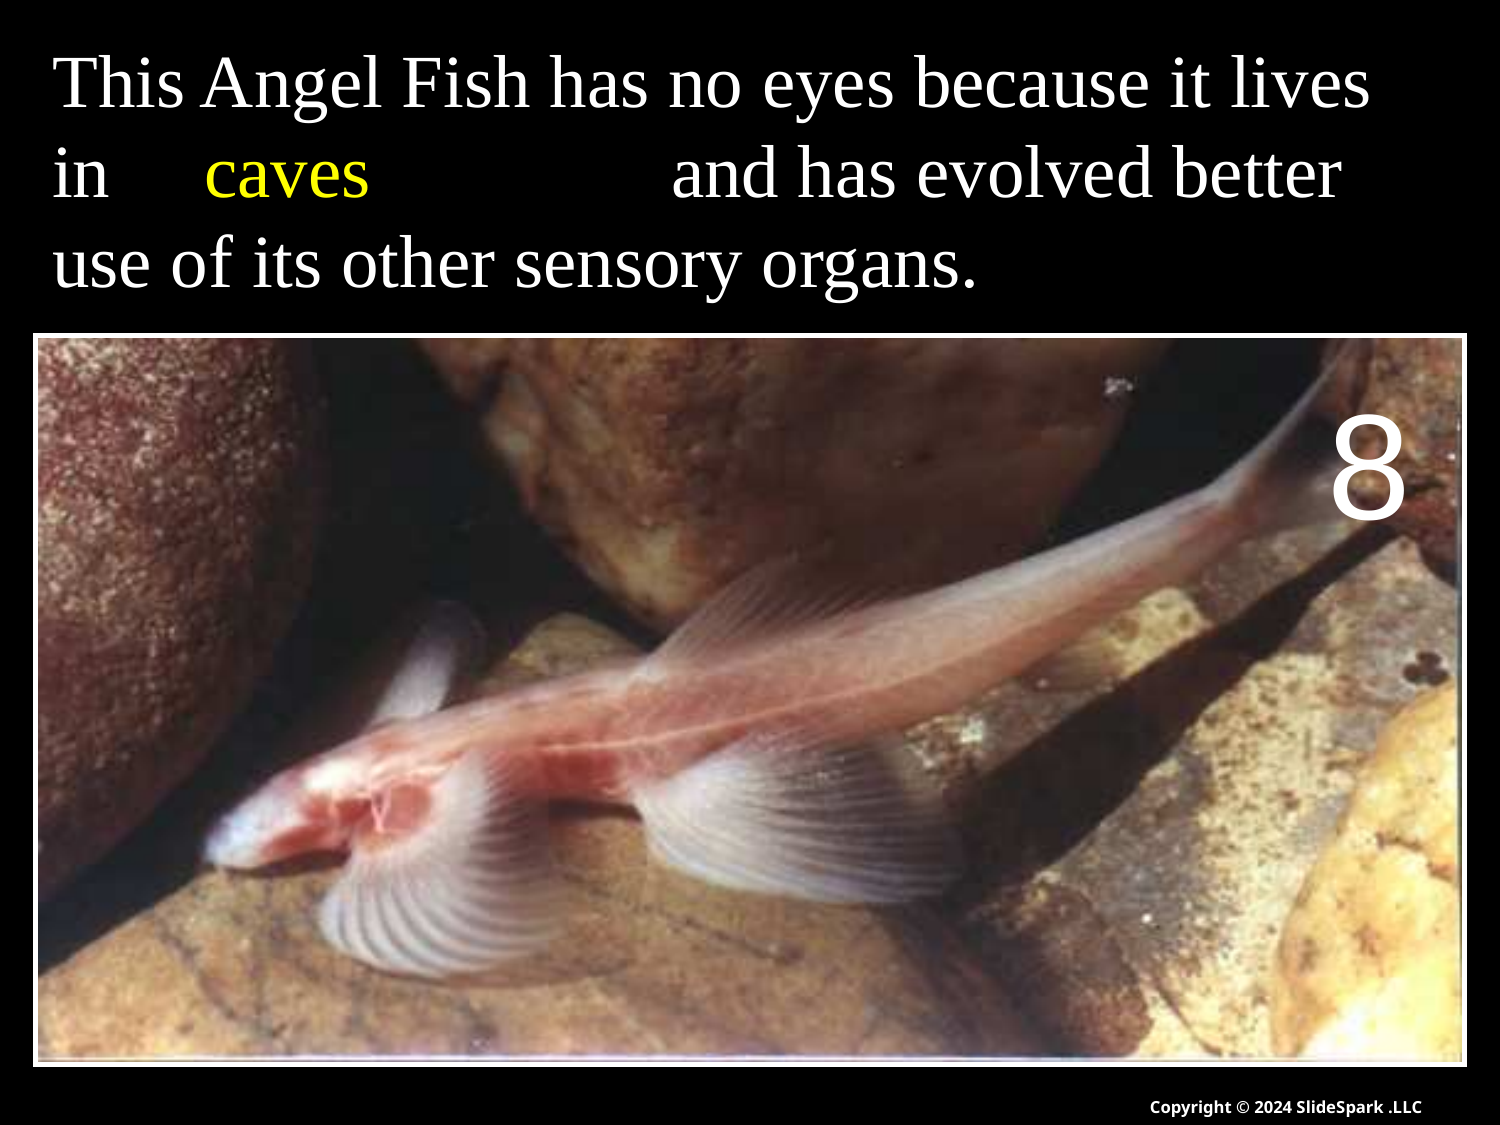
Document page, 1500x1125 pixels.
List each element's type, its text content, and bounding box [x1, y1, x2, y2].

text_box Copyright © 2024 SlideSpark .LLC [924, 1089, 1438, 1125]
text_box This Angel Fish has no eyes because it lives in caves and has evolved better use of its other sensory organs. [37, 24, 1463, 310]
picture [37, 337, 1463, 1063]
